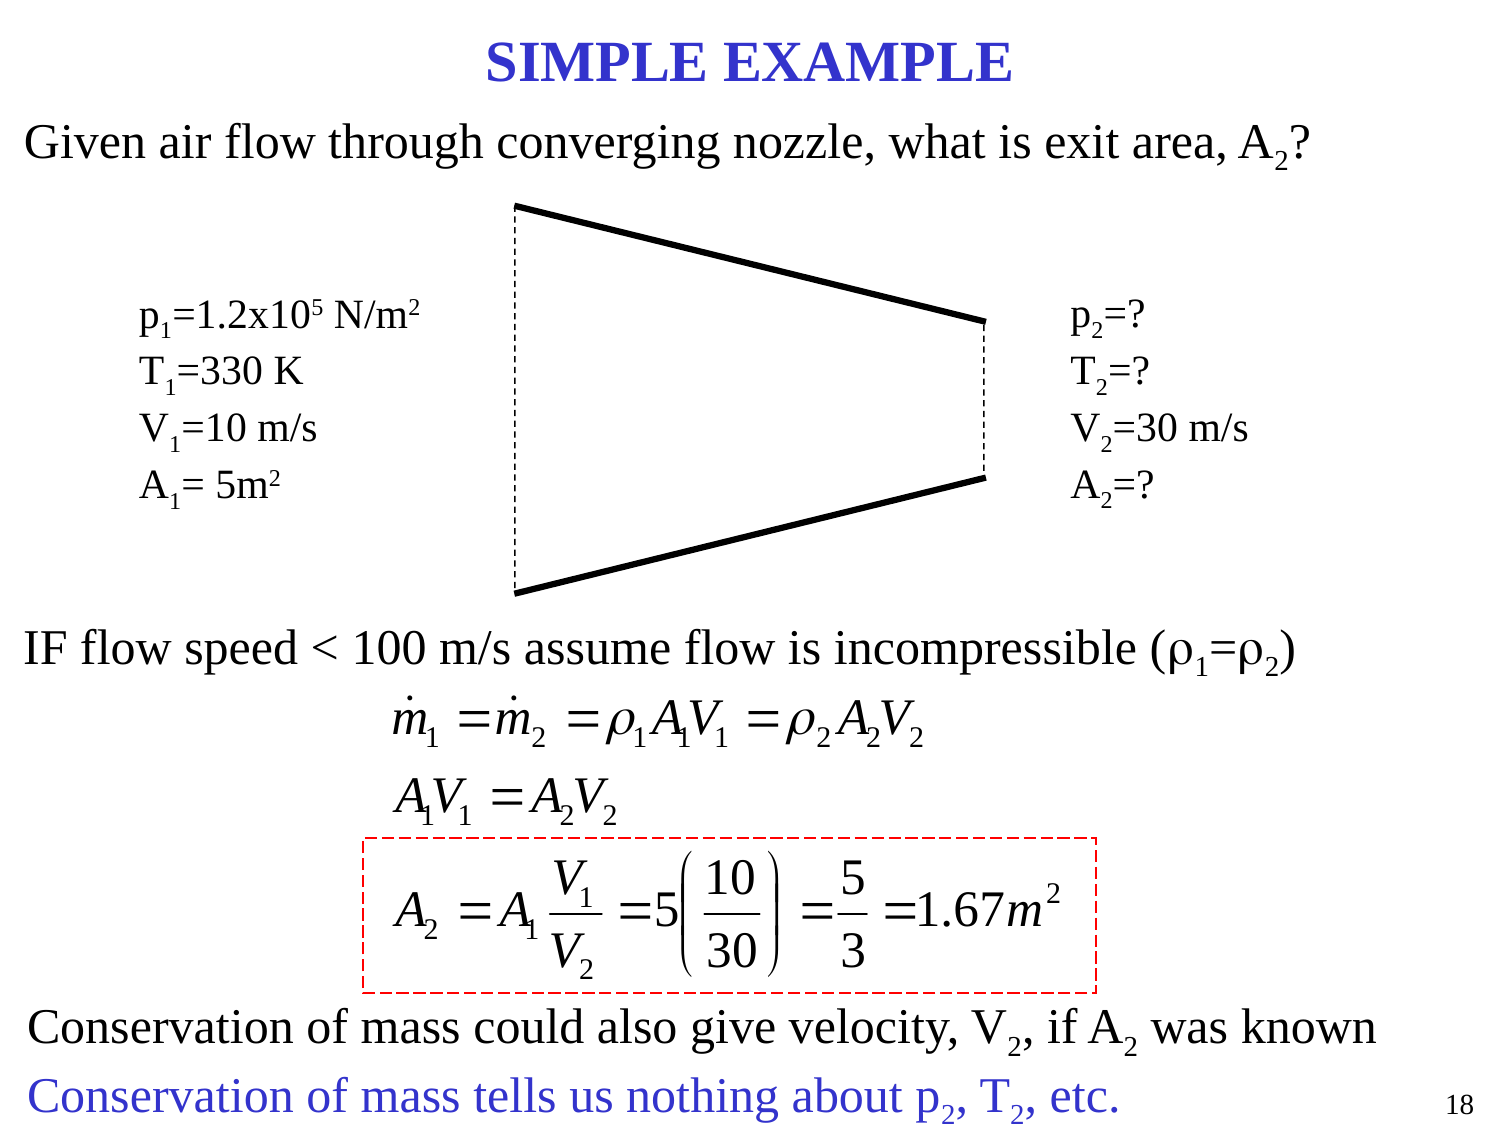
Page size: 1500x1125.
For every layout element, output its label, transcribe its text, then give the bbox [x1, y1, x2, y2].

text_box p1=1.2x105 N/m2 T1=330 K V1=10 m/s A1= 5m2 [124, 279, 436, 522]
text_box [513, 205, 987, 594]
text_box p2=? T2=? V2=30 m/s A2=? [1055, 278, 1264, 522]
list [383, 683, 1069, 993]
text_box Conservation of mass could also give velocity, V2, if A2 was known Conservation of mass tells us nothing about p2, T2, etc. [12, 986, 1392, 1125]
title SIMPLE EXAMPLE [30, 15, 1469, 102]
text_box Given air flow through converging nozzle, what is exit area, A2? [9, 100, 1327, 184]
text_box [1074, 838, 1097, 994]
text_box [362, 838, 378, 994]
slide_number 18 [1392, 1077, 1490, 1113]
text_box IF flow speed < 100 m/s assume flow is incompressible (r1=r2) [8, 606, 1312, 690]
